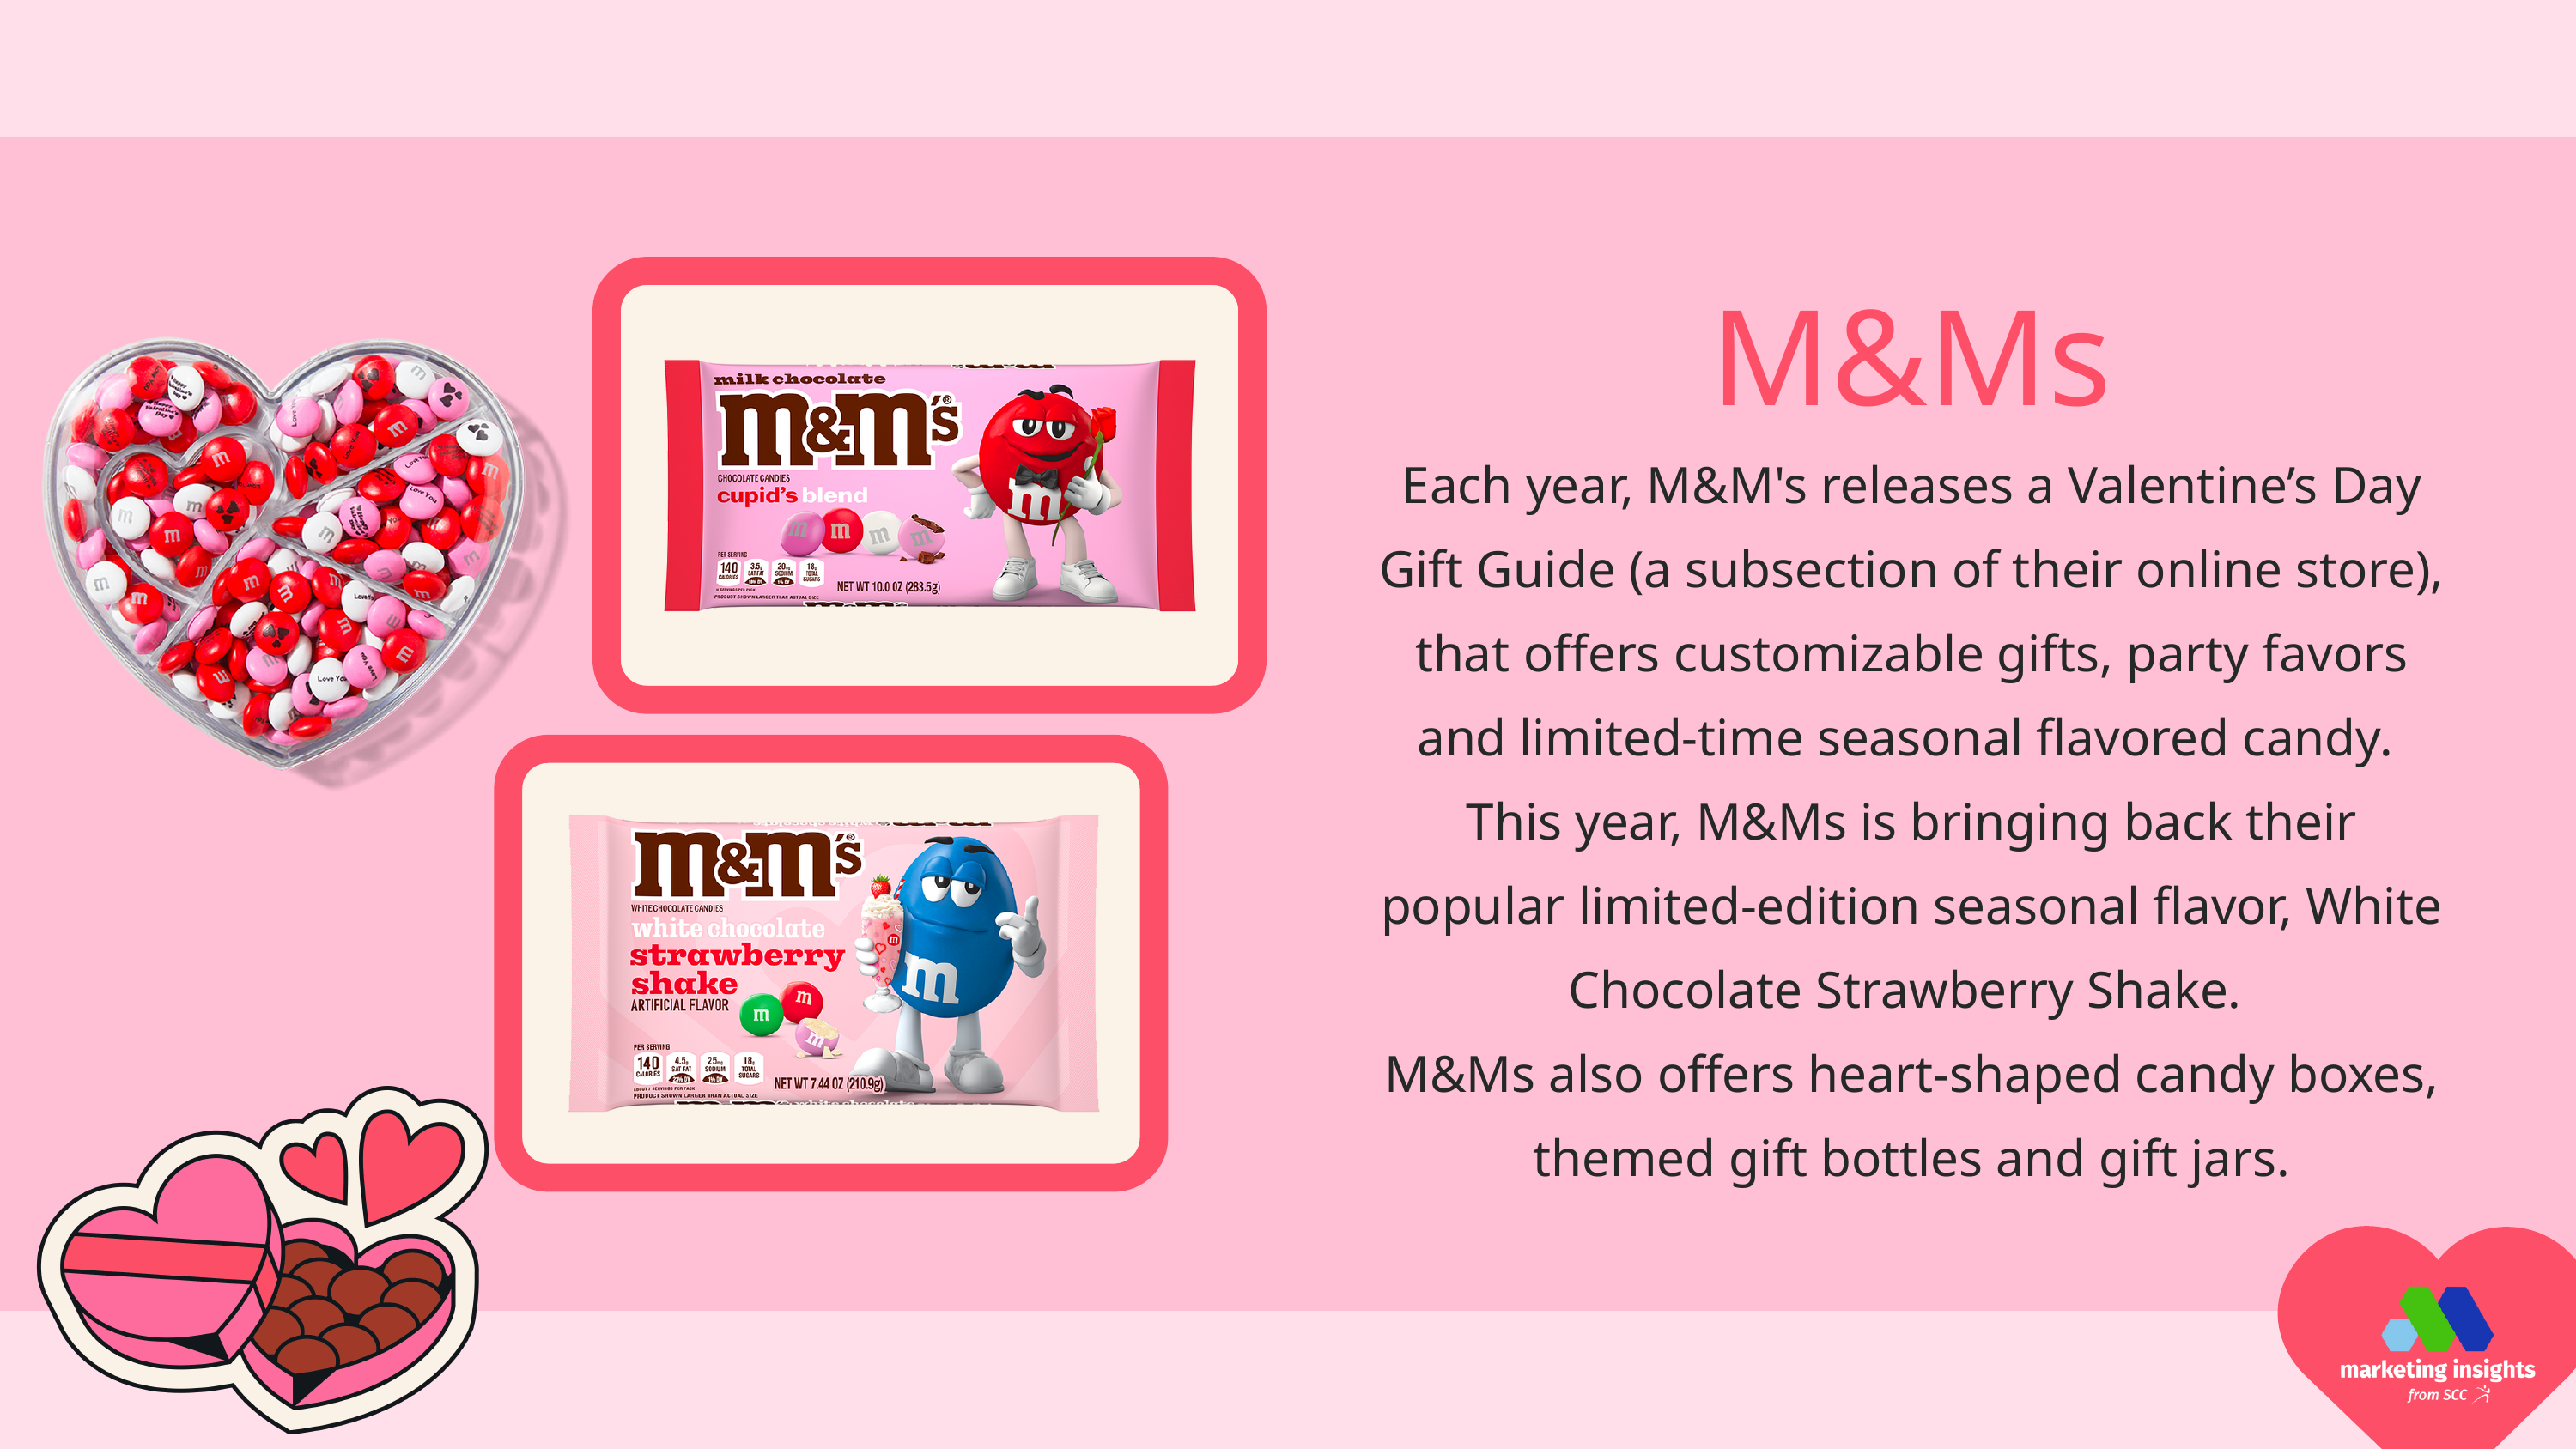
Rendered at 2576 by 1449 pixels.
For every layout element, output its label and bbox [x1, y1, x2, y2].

text_box [507, 708, 1155, 1179]
text_box [0, 116, 2576, 1312]
text_box [606, 230, 1253, 700]
text_box [30, 1321, 491, 1434]
text_box [2264, 1222, 2576, 1449]
